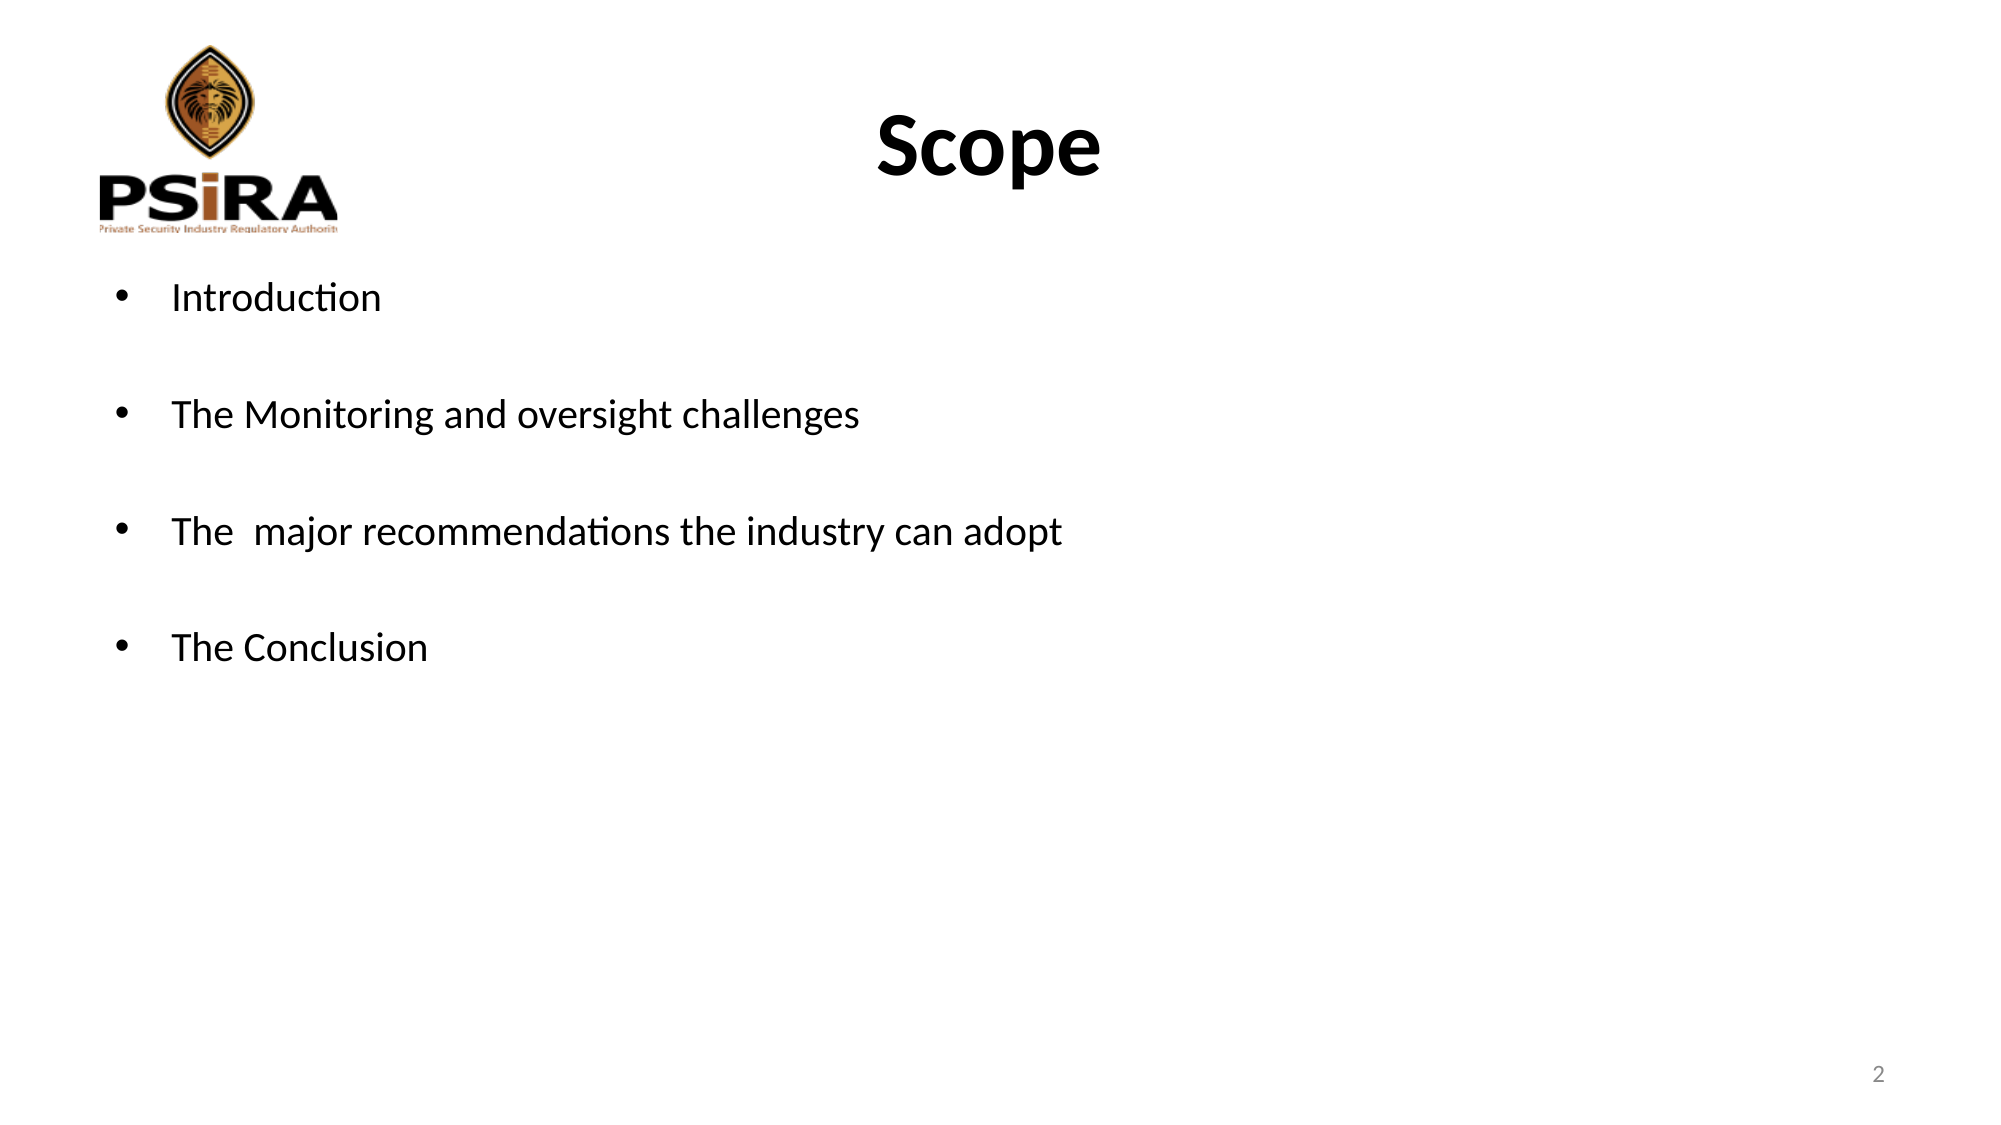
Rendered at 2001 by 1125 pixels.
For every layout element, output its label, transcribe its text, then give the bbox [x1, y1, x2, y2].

title Scope [338, 45, 1900, 233]
slide_number 2 [1433, 1042, 1900, 1103]
picture [99, 44, 338, 233]
list Introduction The Monitoring and oversight challenges The major recommendations the industry can adopt The Conclusion [99, 262, 1900, 1005]
